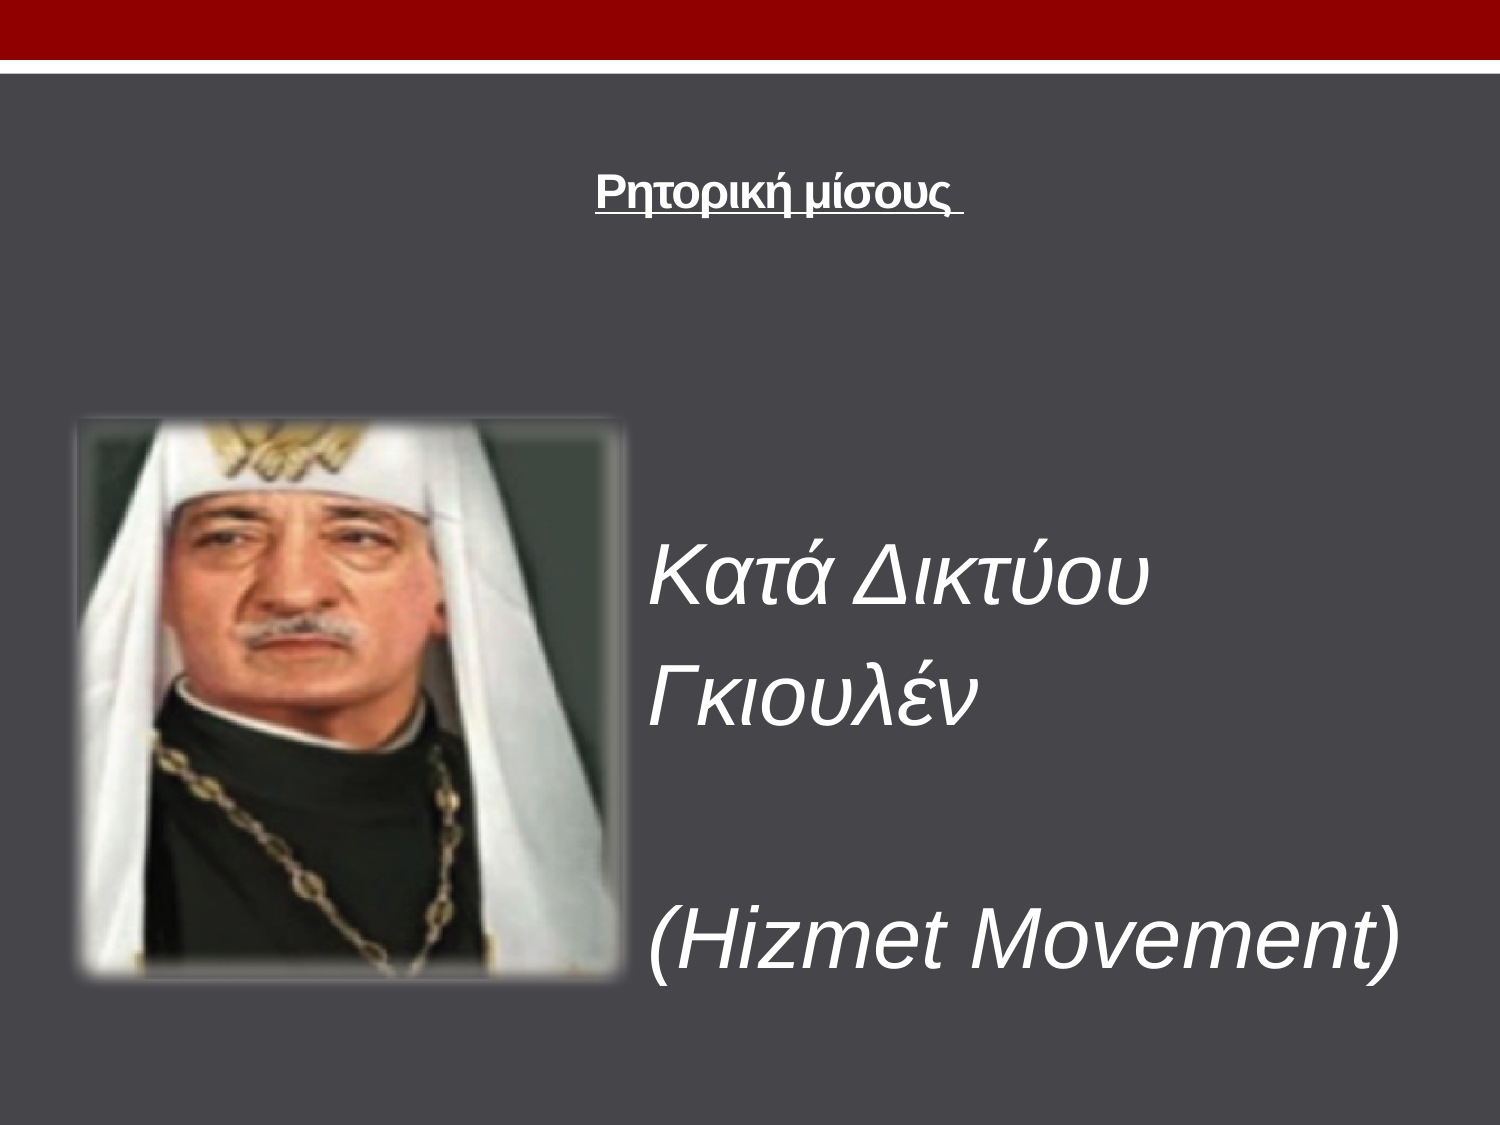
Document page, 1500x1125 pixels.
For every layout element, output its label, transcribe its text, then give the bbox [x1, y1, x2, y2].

list Κατά Δικτύου Γκιουλέν (Hizmet Movement) [632, 267, 1495, 1000]
title Ρητορική μίσους κατά ομάδων [58, 113, 1500, 322]
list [64, 408, 633, 988]
